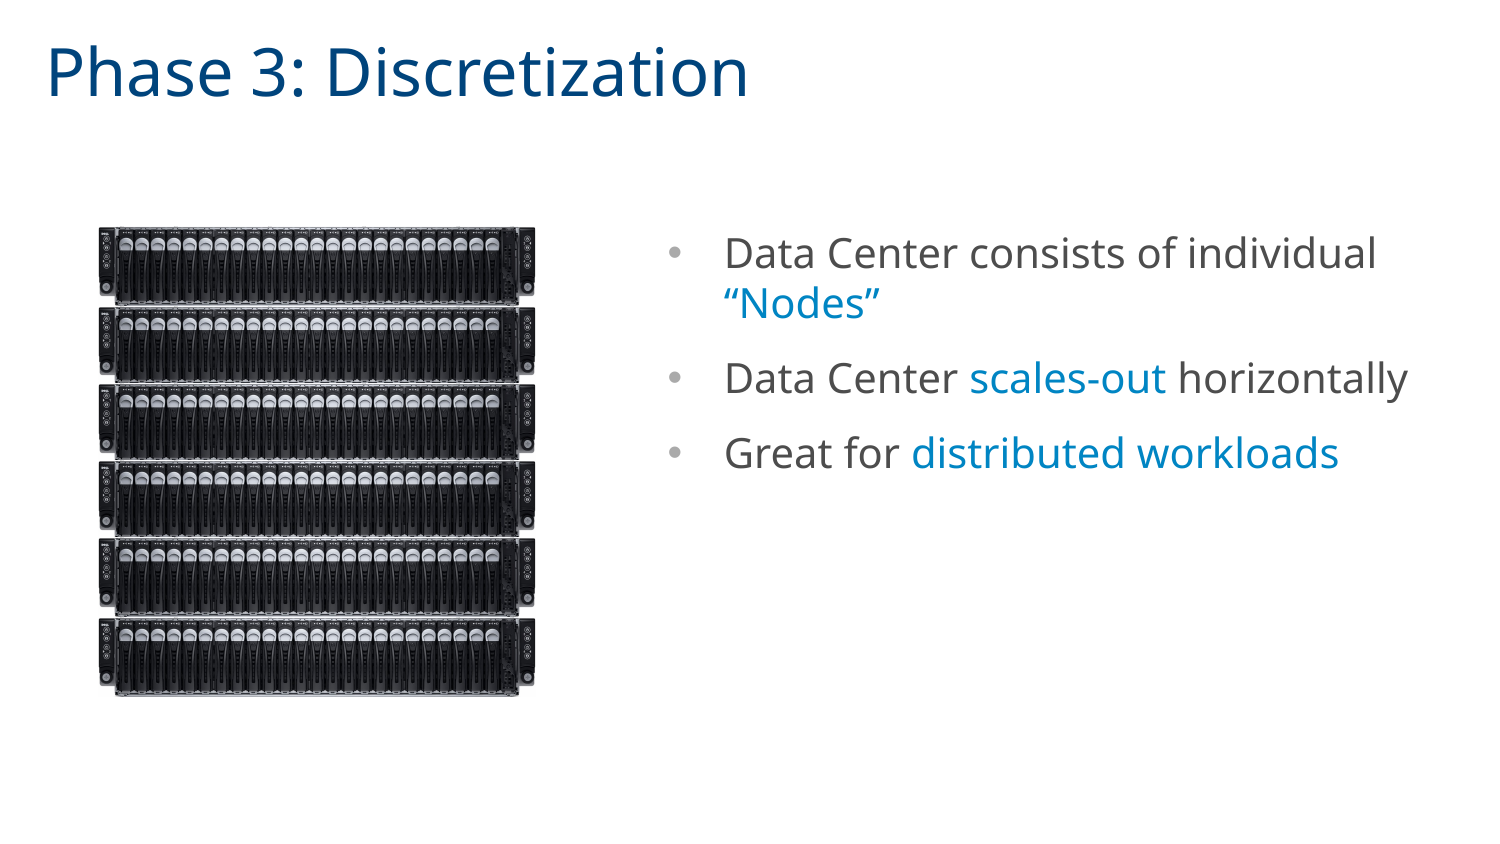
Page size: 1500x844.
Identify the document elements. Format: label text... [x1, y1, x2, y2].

list Data Center consists of individual “Nodes” Data Center scales-out horizontally Great for distributed workloads [667, 226, 1455, 844]
title Phase 3: Discretization [44, 0, 1500, 150]
picture [98, 226, 536, 697]
